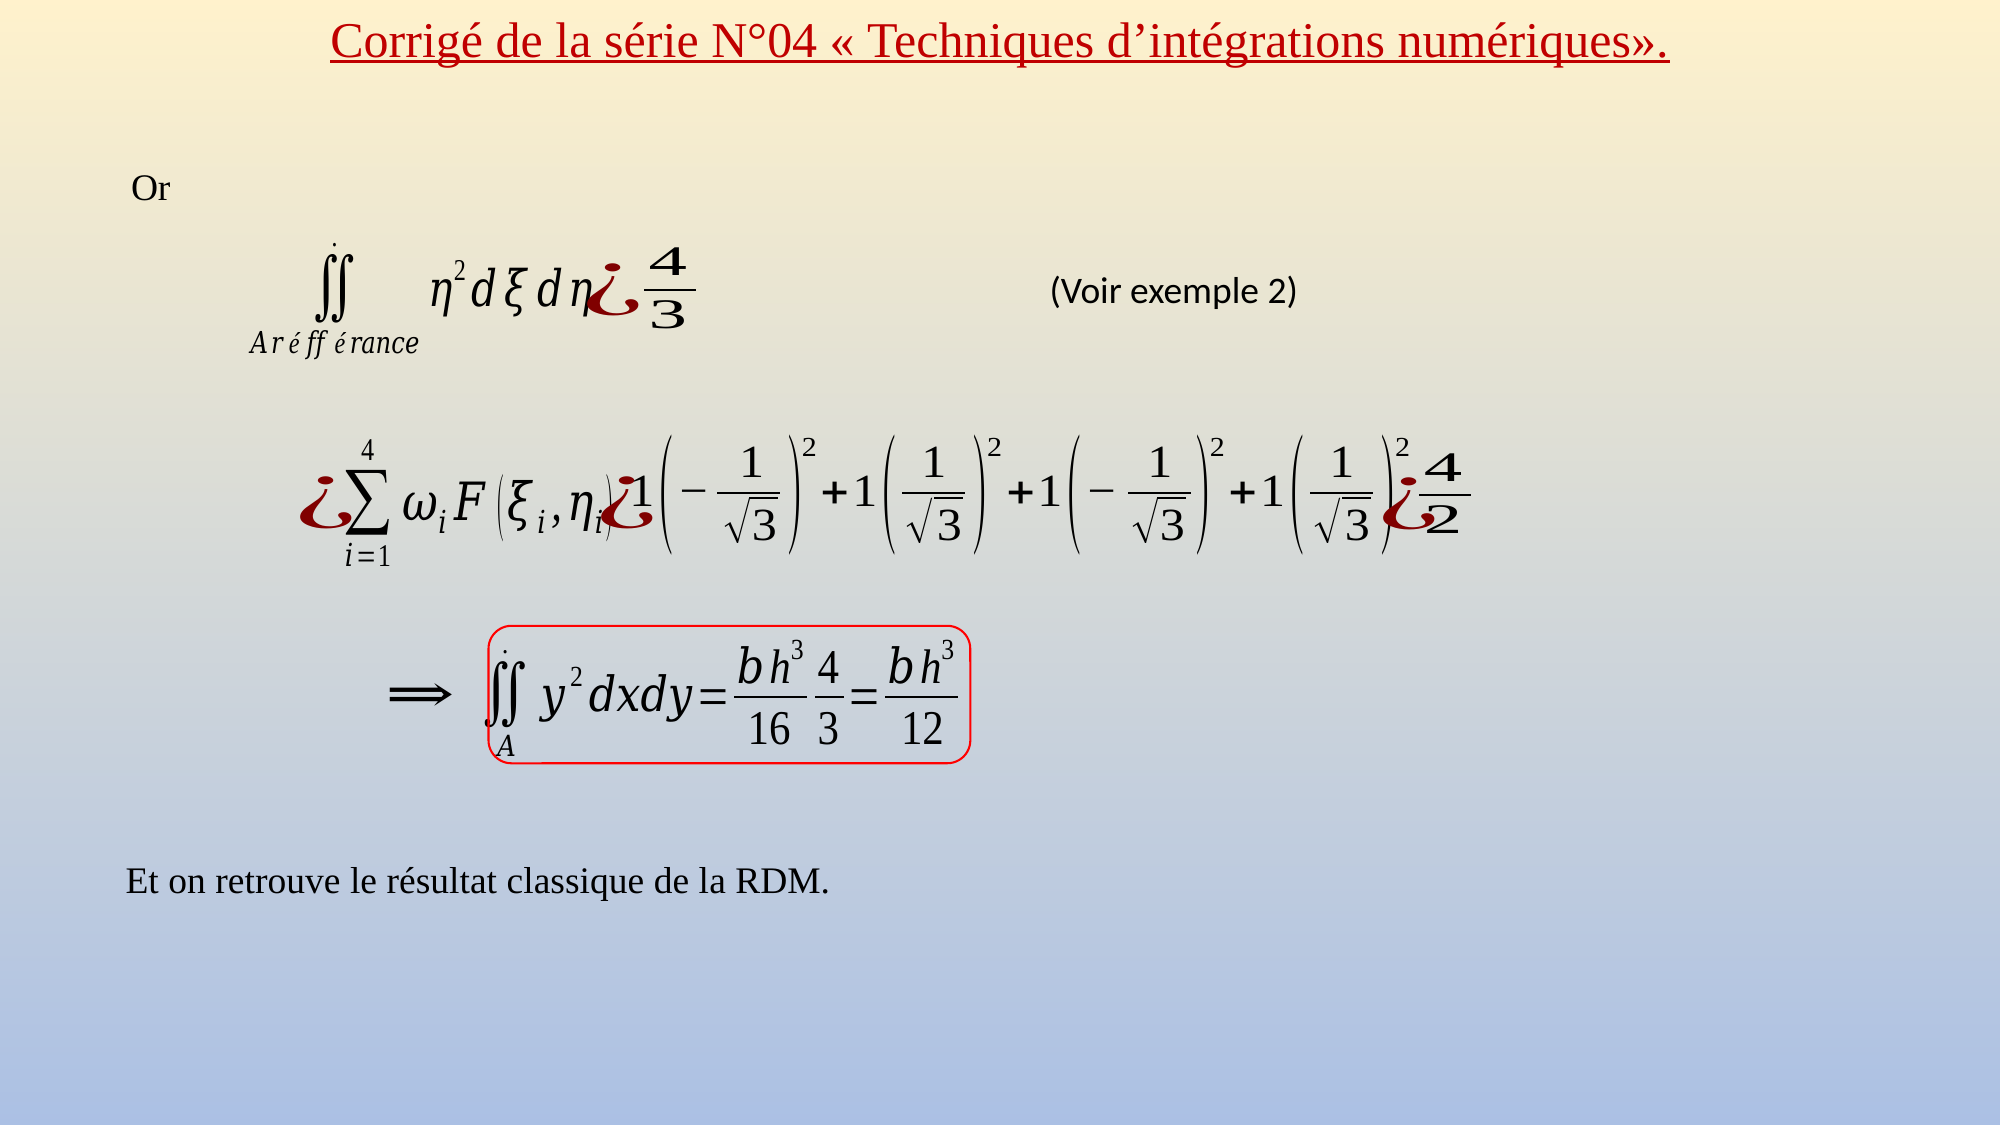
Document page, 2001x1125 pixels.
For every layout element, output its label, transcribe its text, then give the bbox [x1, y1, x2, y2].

text_box Corrigé de la série N°04 « Techniques d’intégrations numériques». [0, 0, 2000, 75]
text_box Et on retrouve le résultat classique de la RDM. [110, 845, 847, 909]
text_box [478, 625, 971, 764]
text_box Or [116, 155, 186, 216]
text_box (Voir exemple 2) [1034, 258, 1314, 319]
